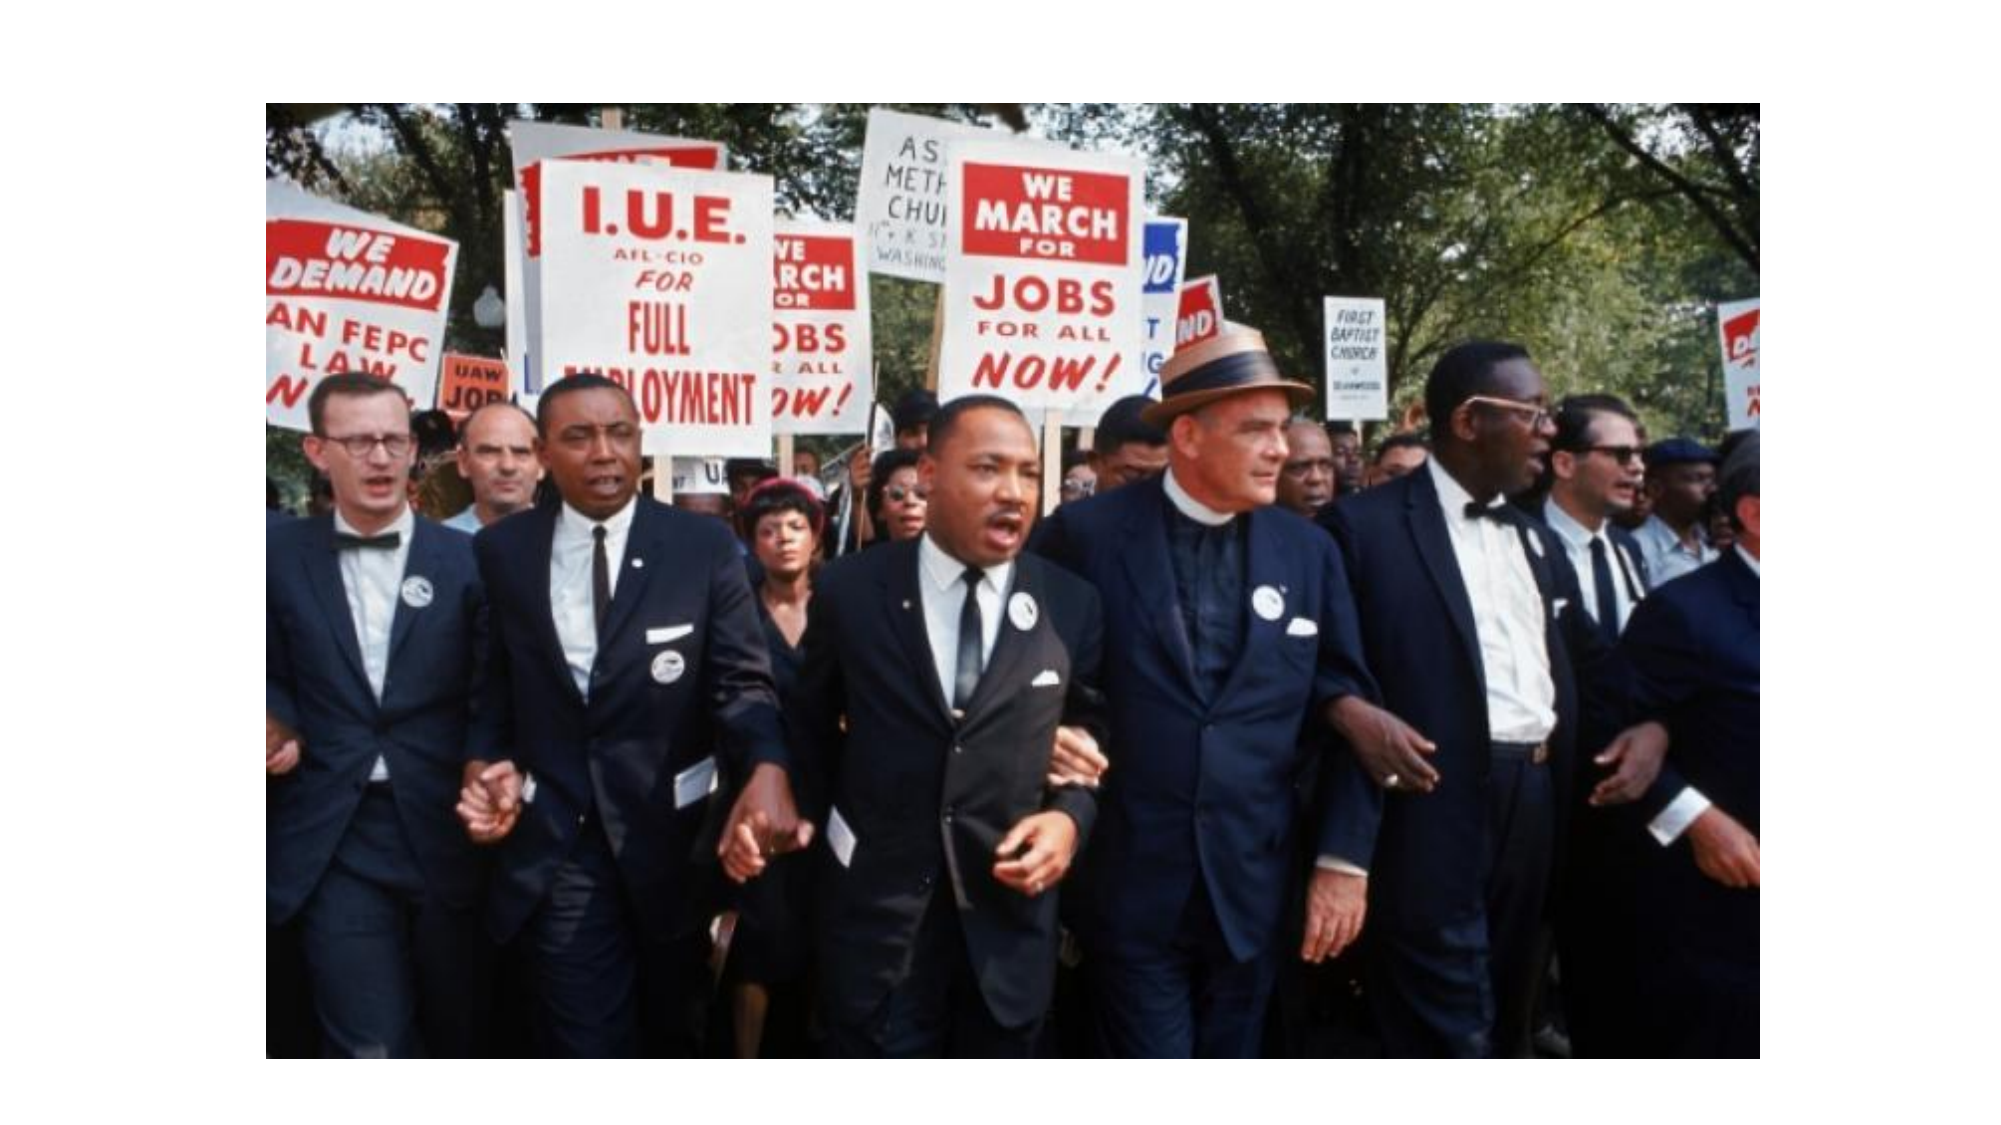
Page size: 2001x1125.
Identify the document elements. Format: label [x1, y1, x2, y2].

picture [266, 103, 1760, 1059]
